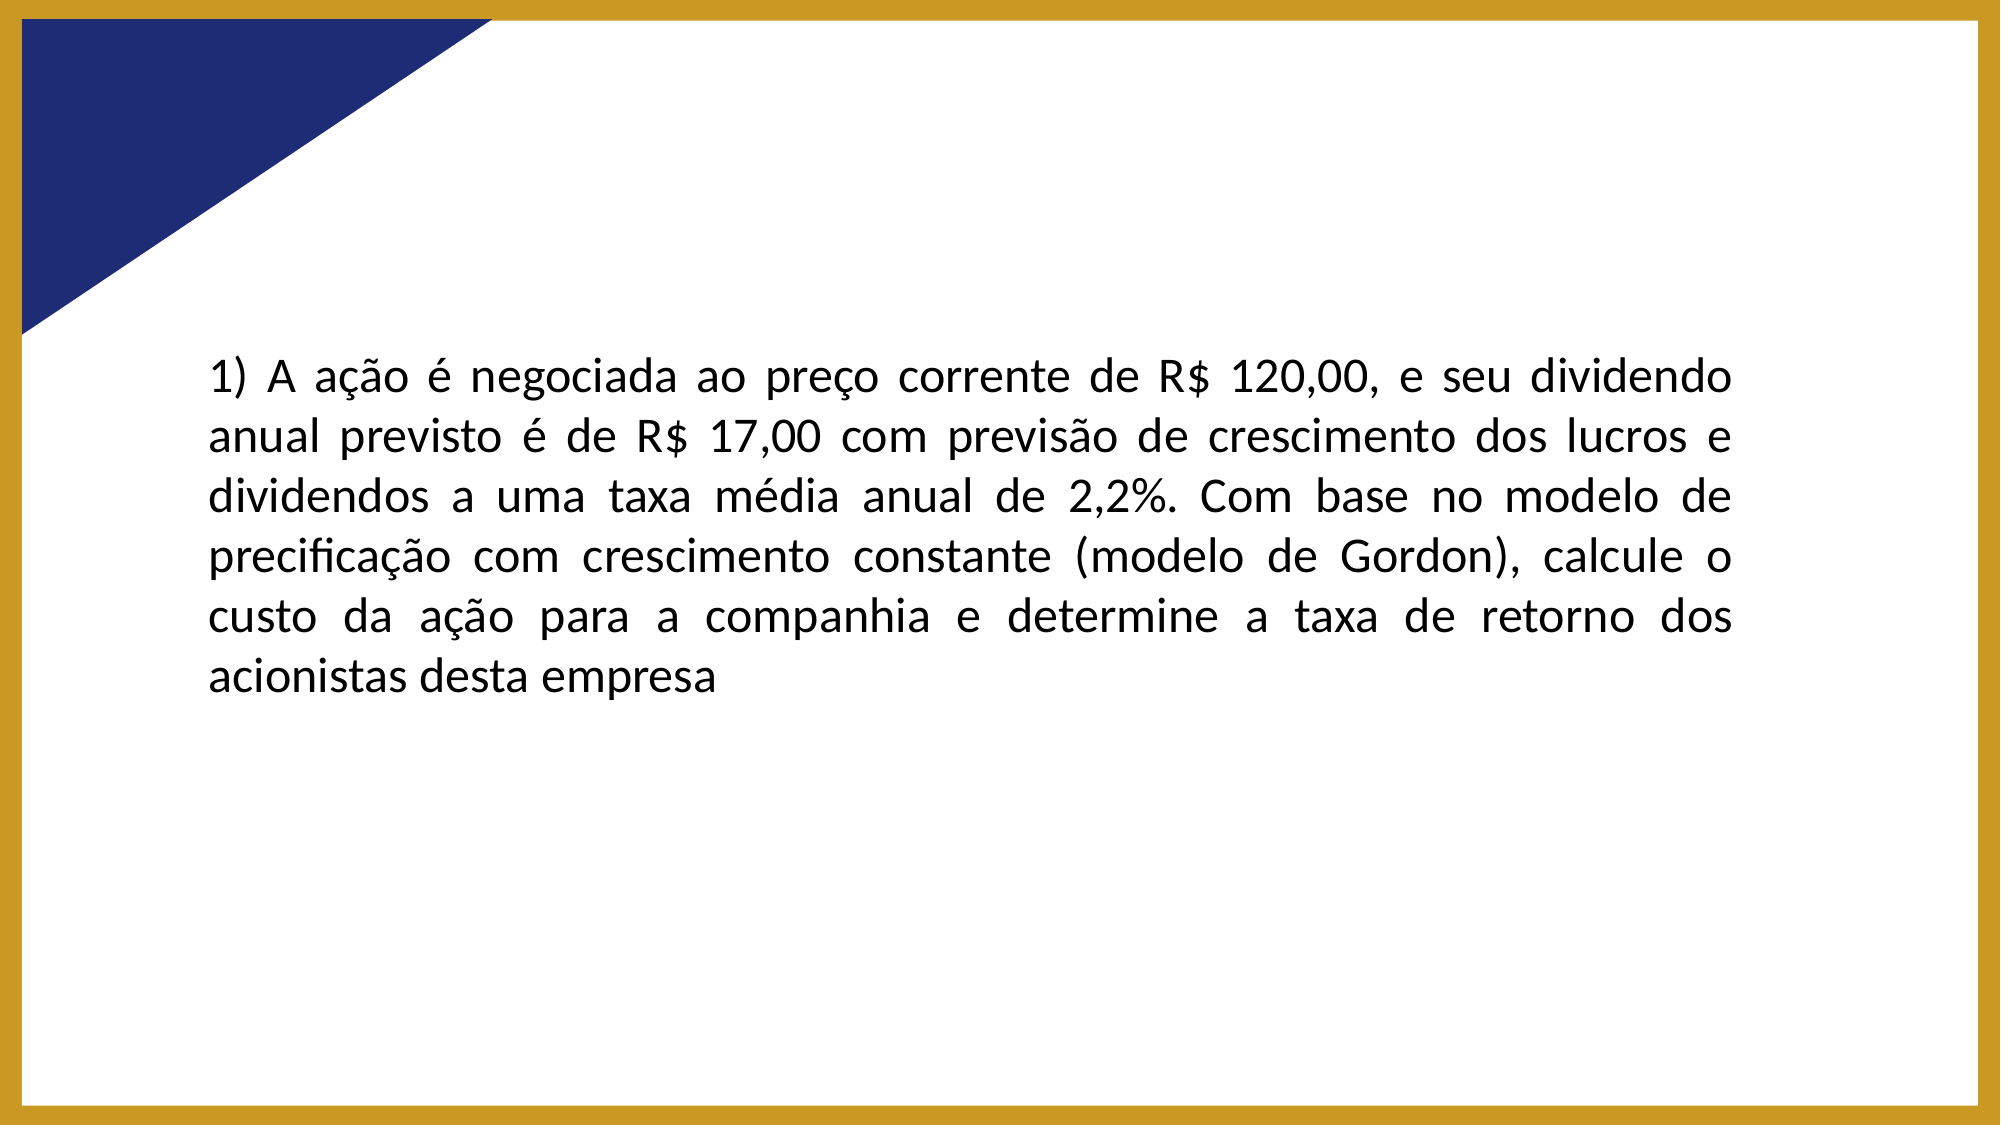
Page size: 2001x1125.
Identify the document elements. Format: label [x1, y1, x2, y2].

text_box [0, 0, 2000, 1125]
